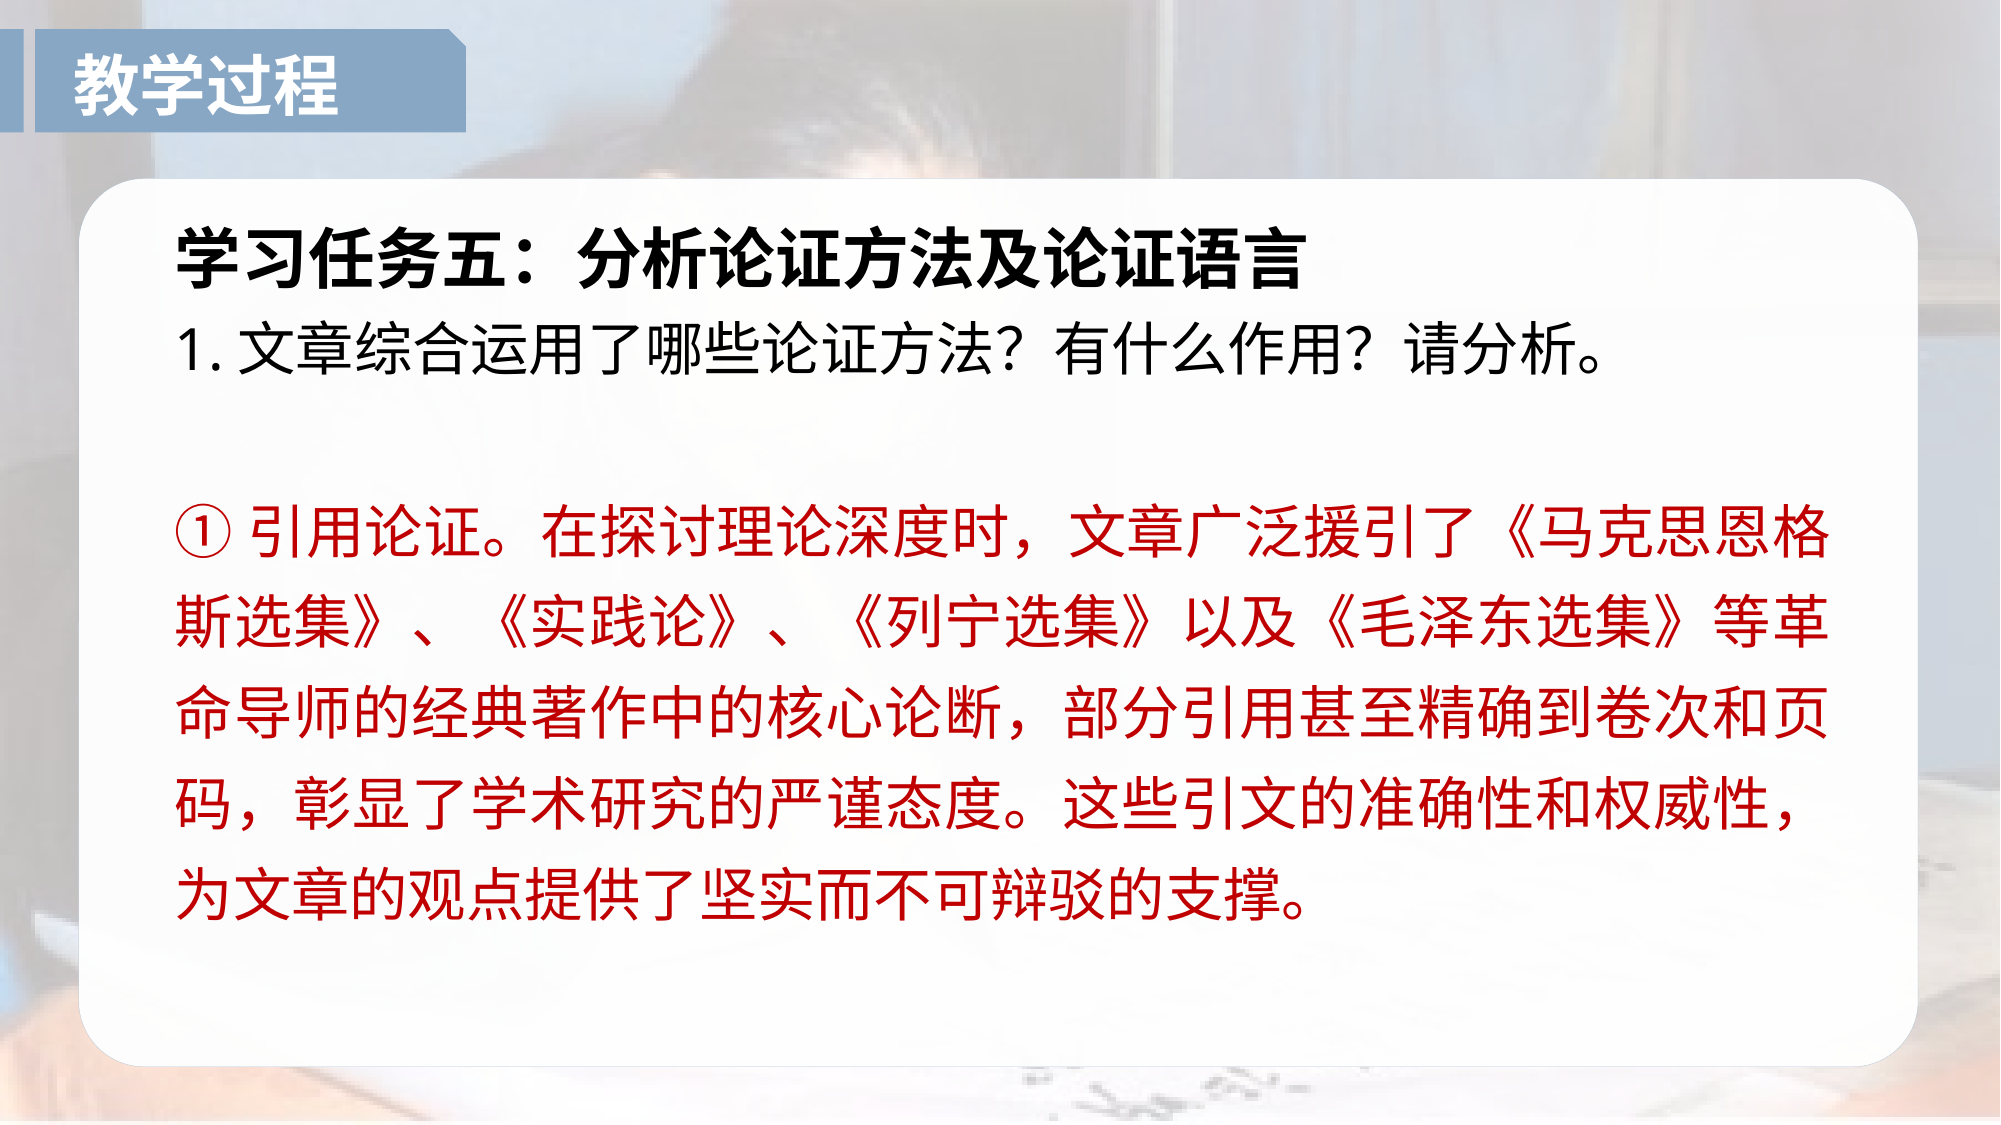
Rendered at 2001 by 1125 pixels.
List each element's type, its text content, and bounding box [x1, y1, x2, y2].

text_box [77, 177, 1920, 1068]
list 1.文章综合运用了哪些论证方法？有什么作用？请分析。 ①引用论证。在探讨理论深度时，文章广泛援引了《马克思恩格斯选集》、《实践论》、《列宁选集》以及《毛泽东选集》等革命导师的经典著作中的核心论断，部分引用甚至精确到卷次和页码，彰显了学术研究的严谨态度。这些引文的准确性和权威性，为文章的观点提供了坚实而不可辩驳的支撑。 [174, 305, 1831, 1105]
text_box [0, 29, 466, 133]
title 学习任务五：分析论证方法及论证语言 [174, 178, 1947, 297]
